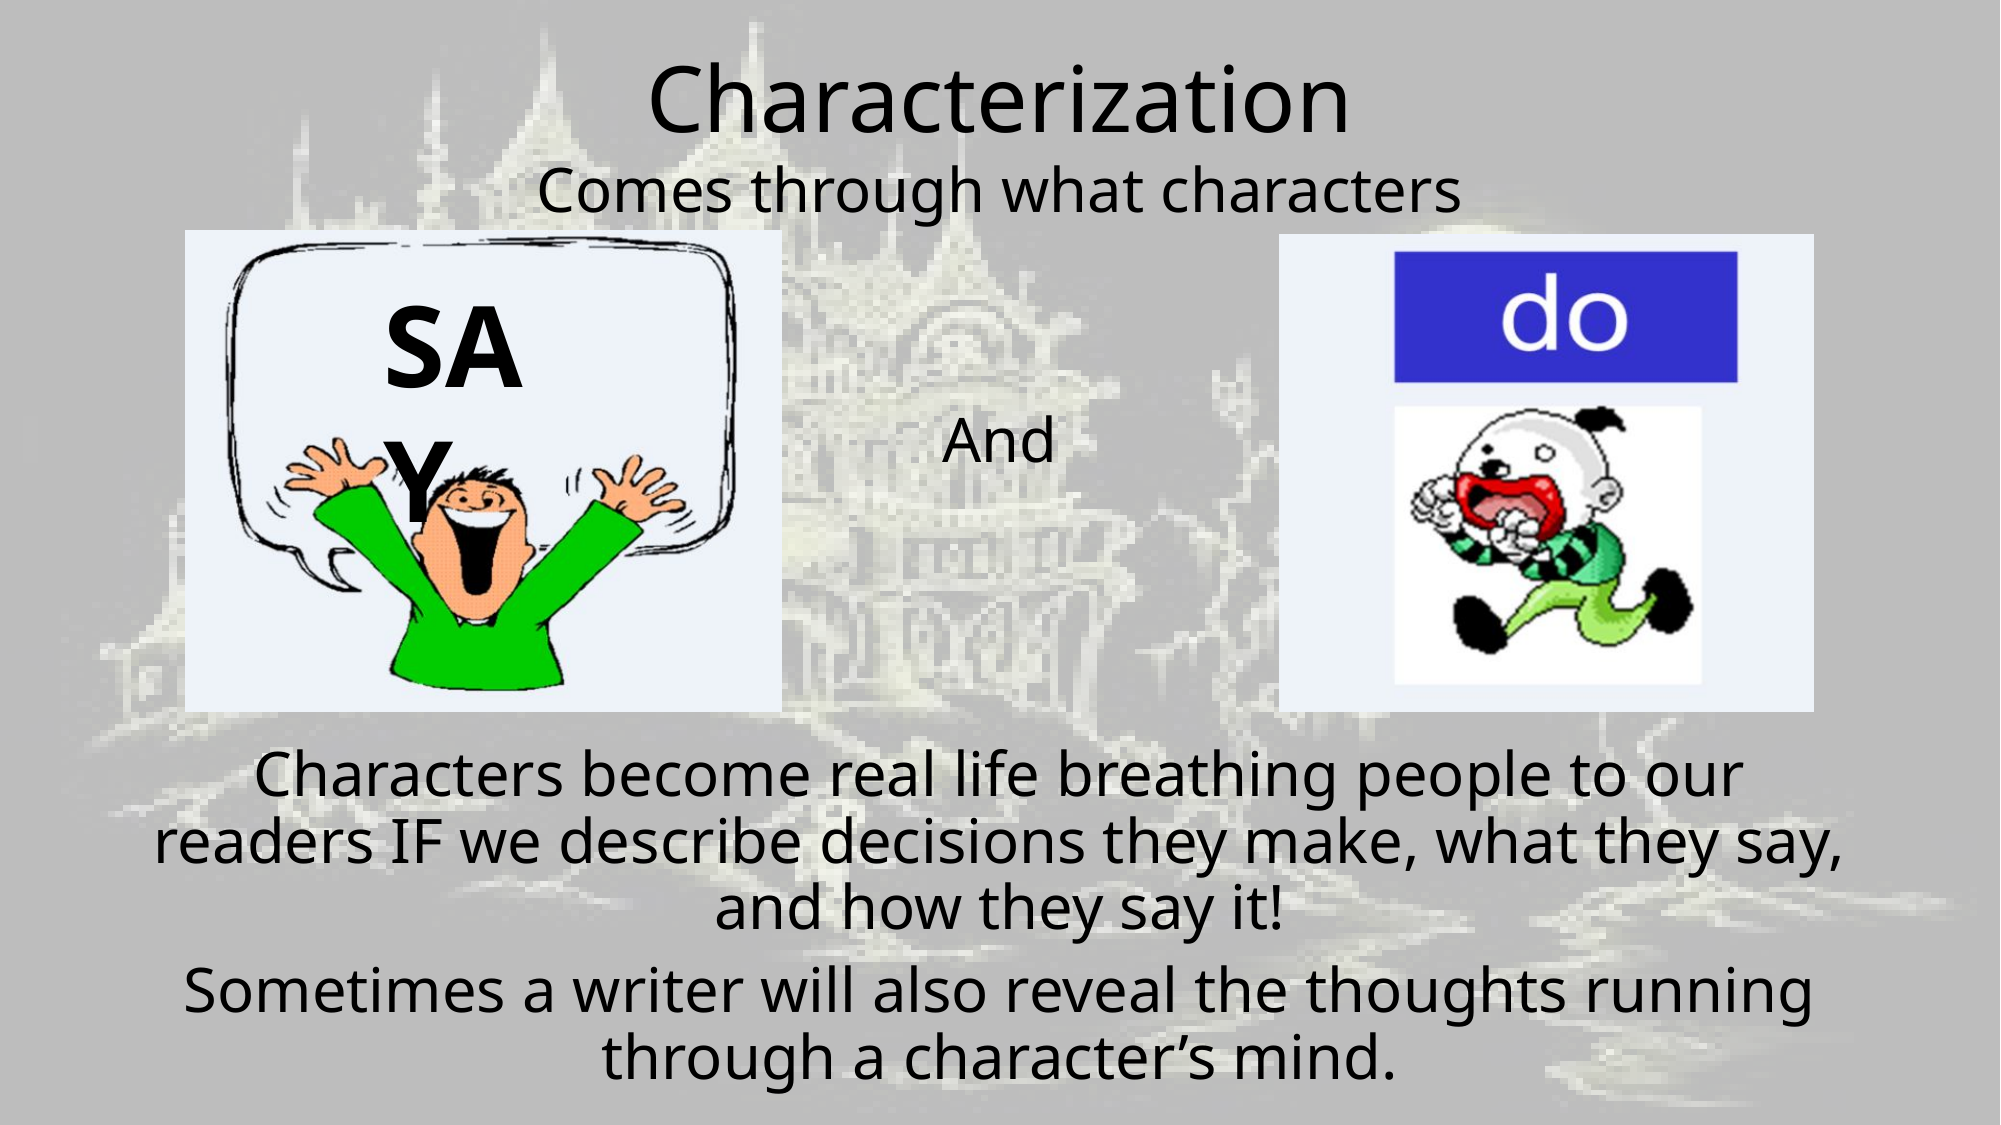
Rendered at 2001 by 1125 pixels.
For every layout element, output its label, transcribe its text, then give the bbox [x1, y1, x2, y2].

list Comes through what characters And Characters become real life breathing people to our readers IF we describe decisions they make, what they say, and how they say it! Sometimes a writer will also reveal the thoughts running through a character’s mind. [137, 152, 1863, 1102]
picture [185, 230, 782, 712]
picture [1279, 234, 1814, 712]
title Characterization [137, 18, 1863, 152]
